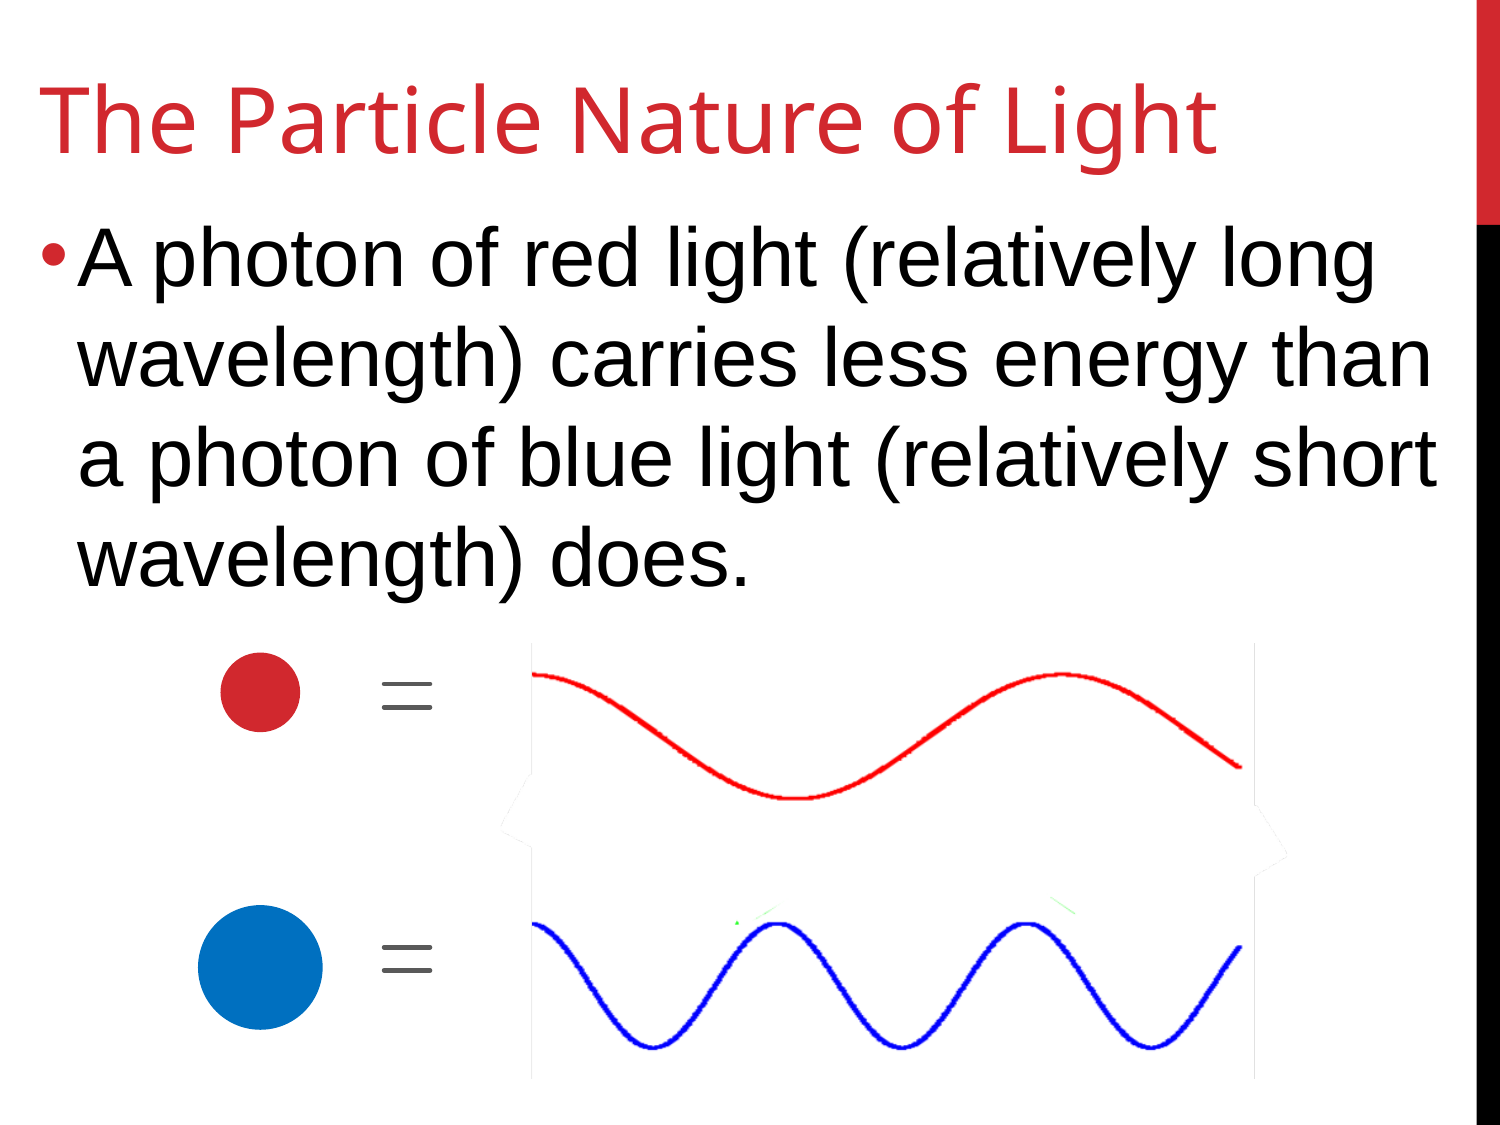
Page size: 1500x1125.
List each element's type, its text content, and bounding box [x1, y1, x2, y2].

picture [499, 643, 1288, 1079]
list A photon of red light (relatively long wavelength) carries less energy than a photon of blue light (relatively short wavelength) does. [24, 195, 1463, 1096]
title The Particle Nature of Light [24, 25, 1463, 180]
text_box [222, 654, 298, 730]
text_box [200, 907, 321, 1028]
